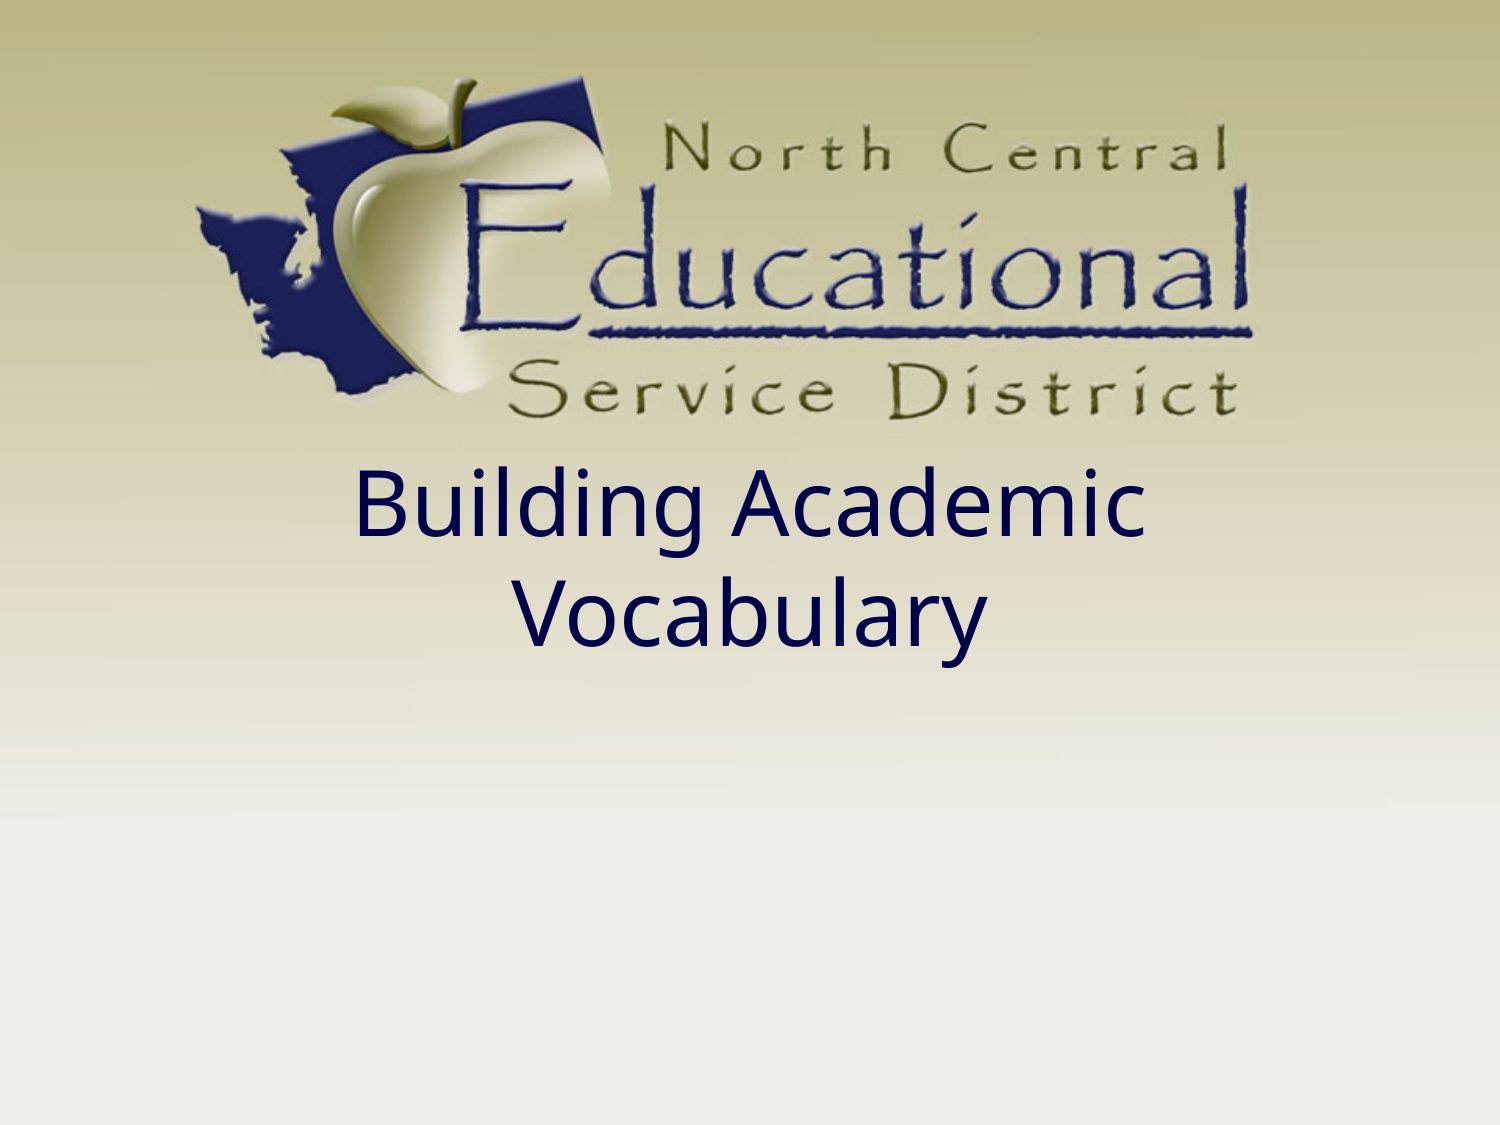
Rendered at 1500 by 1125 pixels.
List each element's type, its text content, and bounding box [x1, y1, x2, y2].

picture [0, 0, 1500, 1125]
title Building Academic Vocabulary [112, 433, 1388, 675]
